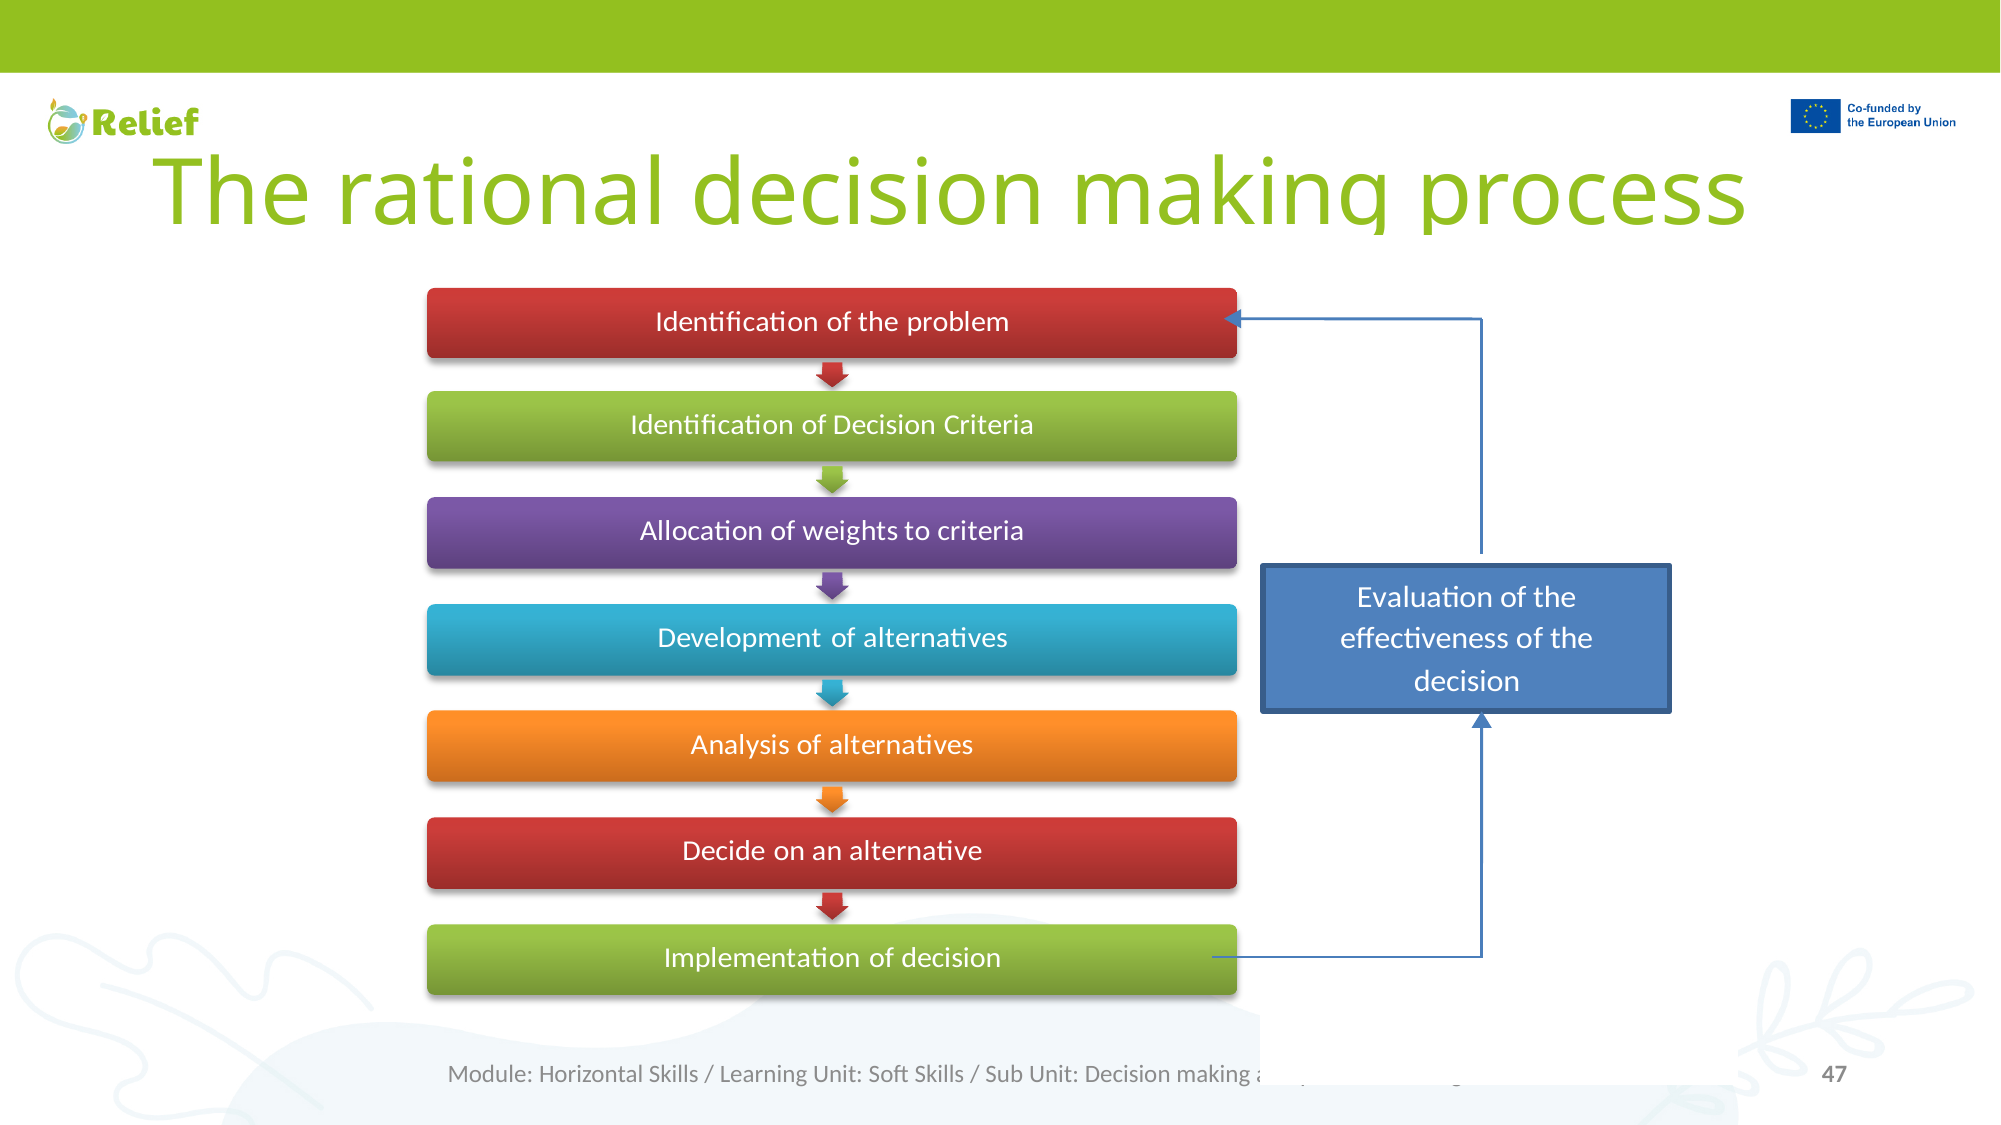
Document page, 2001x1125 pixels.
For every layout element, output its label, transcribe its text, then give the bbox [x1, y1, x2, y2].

footer Module: Horizontal Skills / Learning Unit: Soft Skills / Sub Unit: Decision making and problem solving [137, 1023, 1775, 1122]
picture [0, 0, 2001, 1125]
title The rational decision making process [137, 111, 1863, 278]
slide_number 47 [1787, 1042, 1863, 1103]
